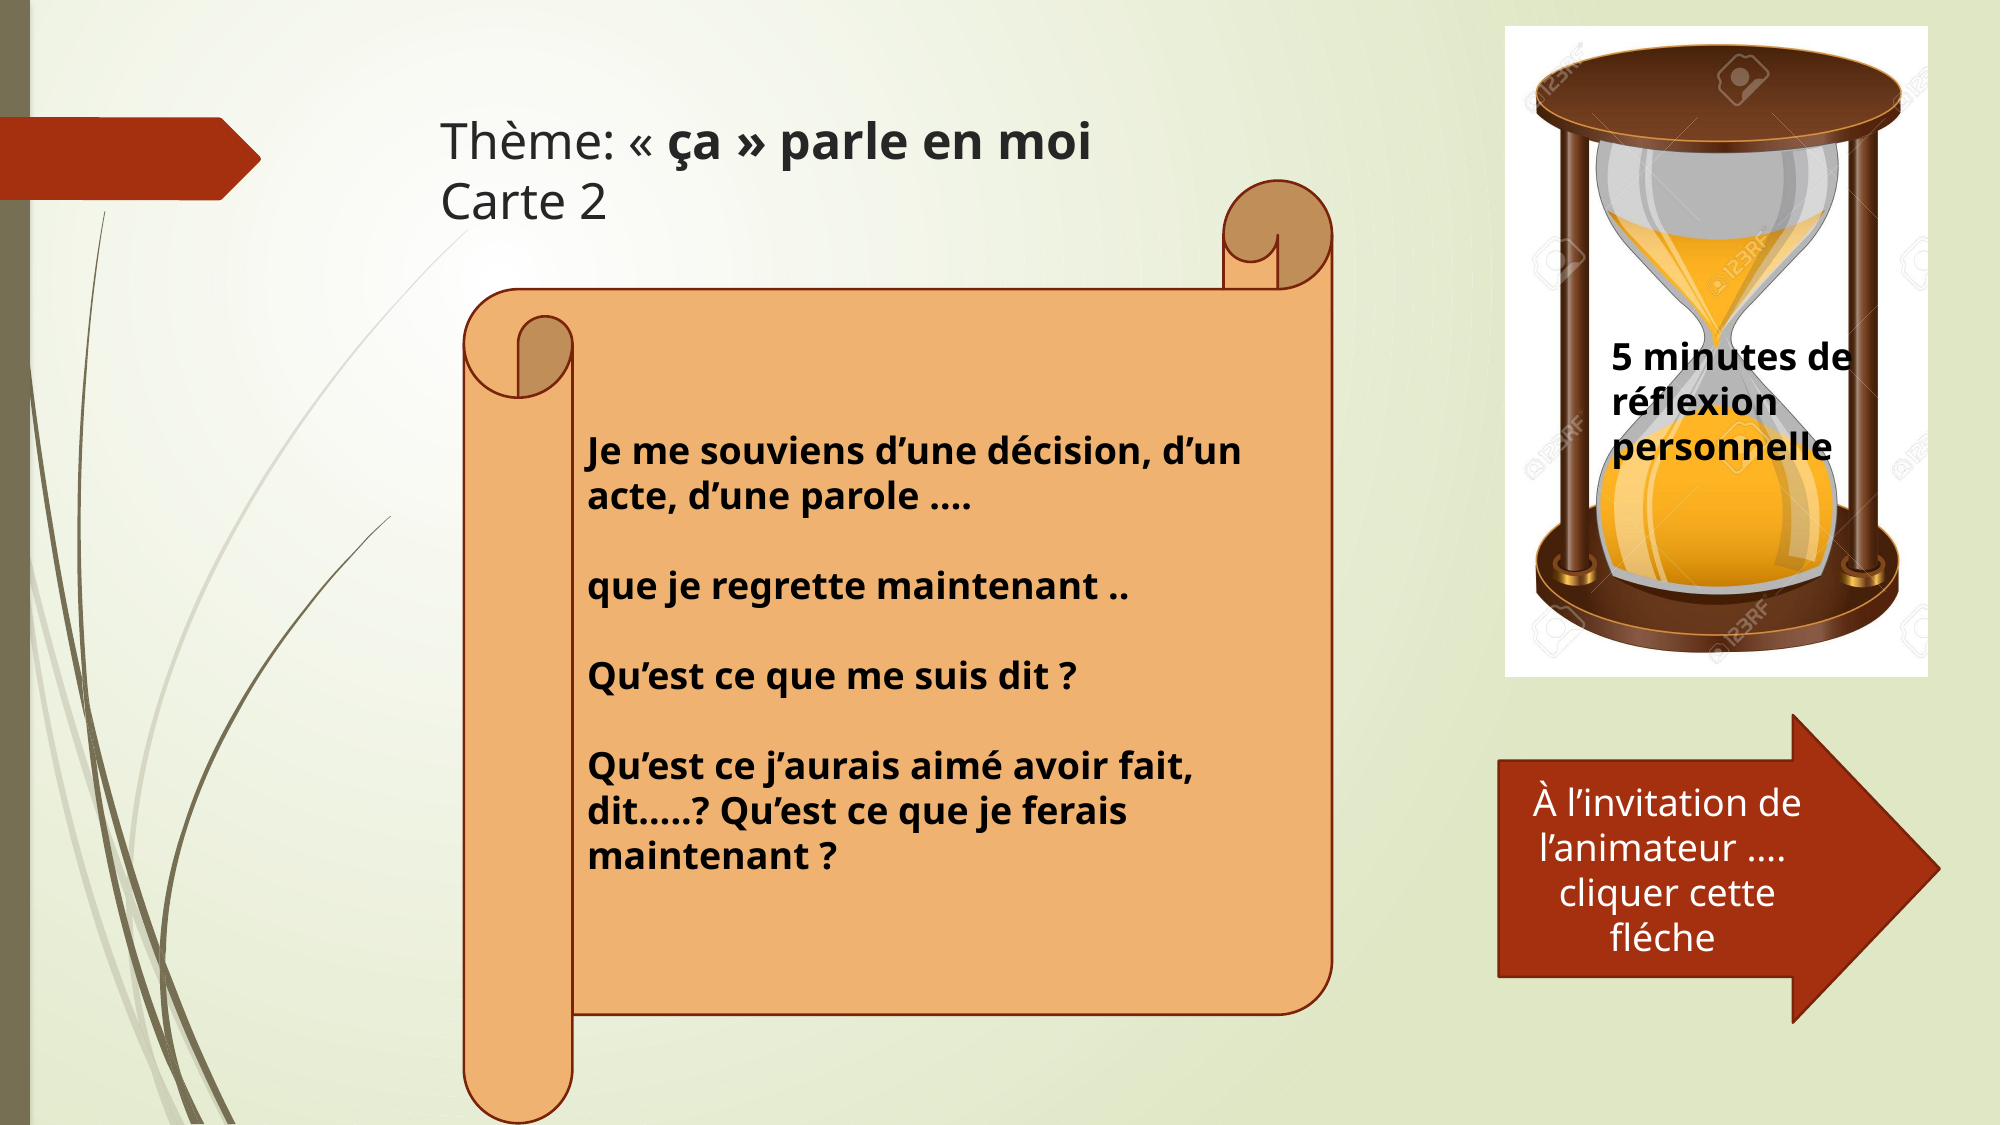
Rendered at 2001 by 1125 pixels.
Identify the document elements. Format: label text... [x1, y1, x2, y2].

text_box Je me souviens d’une décision, d’un acte, d’une parole …. que je regrette maintenant .. Qu’est ce que me suis dit ? Qu’est ce j’aurais aimé avoir fait, dit…..? Qu’est ce que je ferais maintenant ? [462, 179, 1334, 1125]
title Thème: « ça » parle en moi Carte 2 [425, 102, 1493, 260]
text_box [1498, 25, 1940, 1023]
